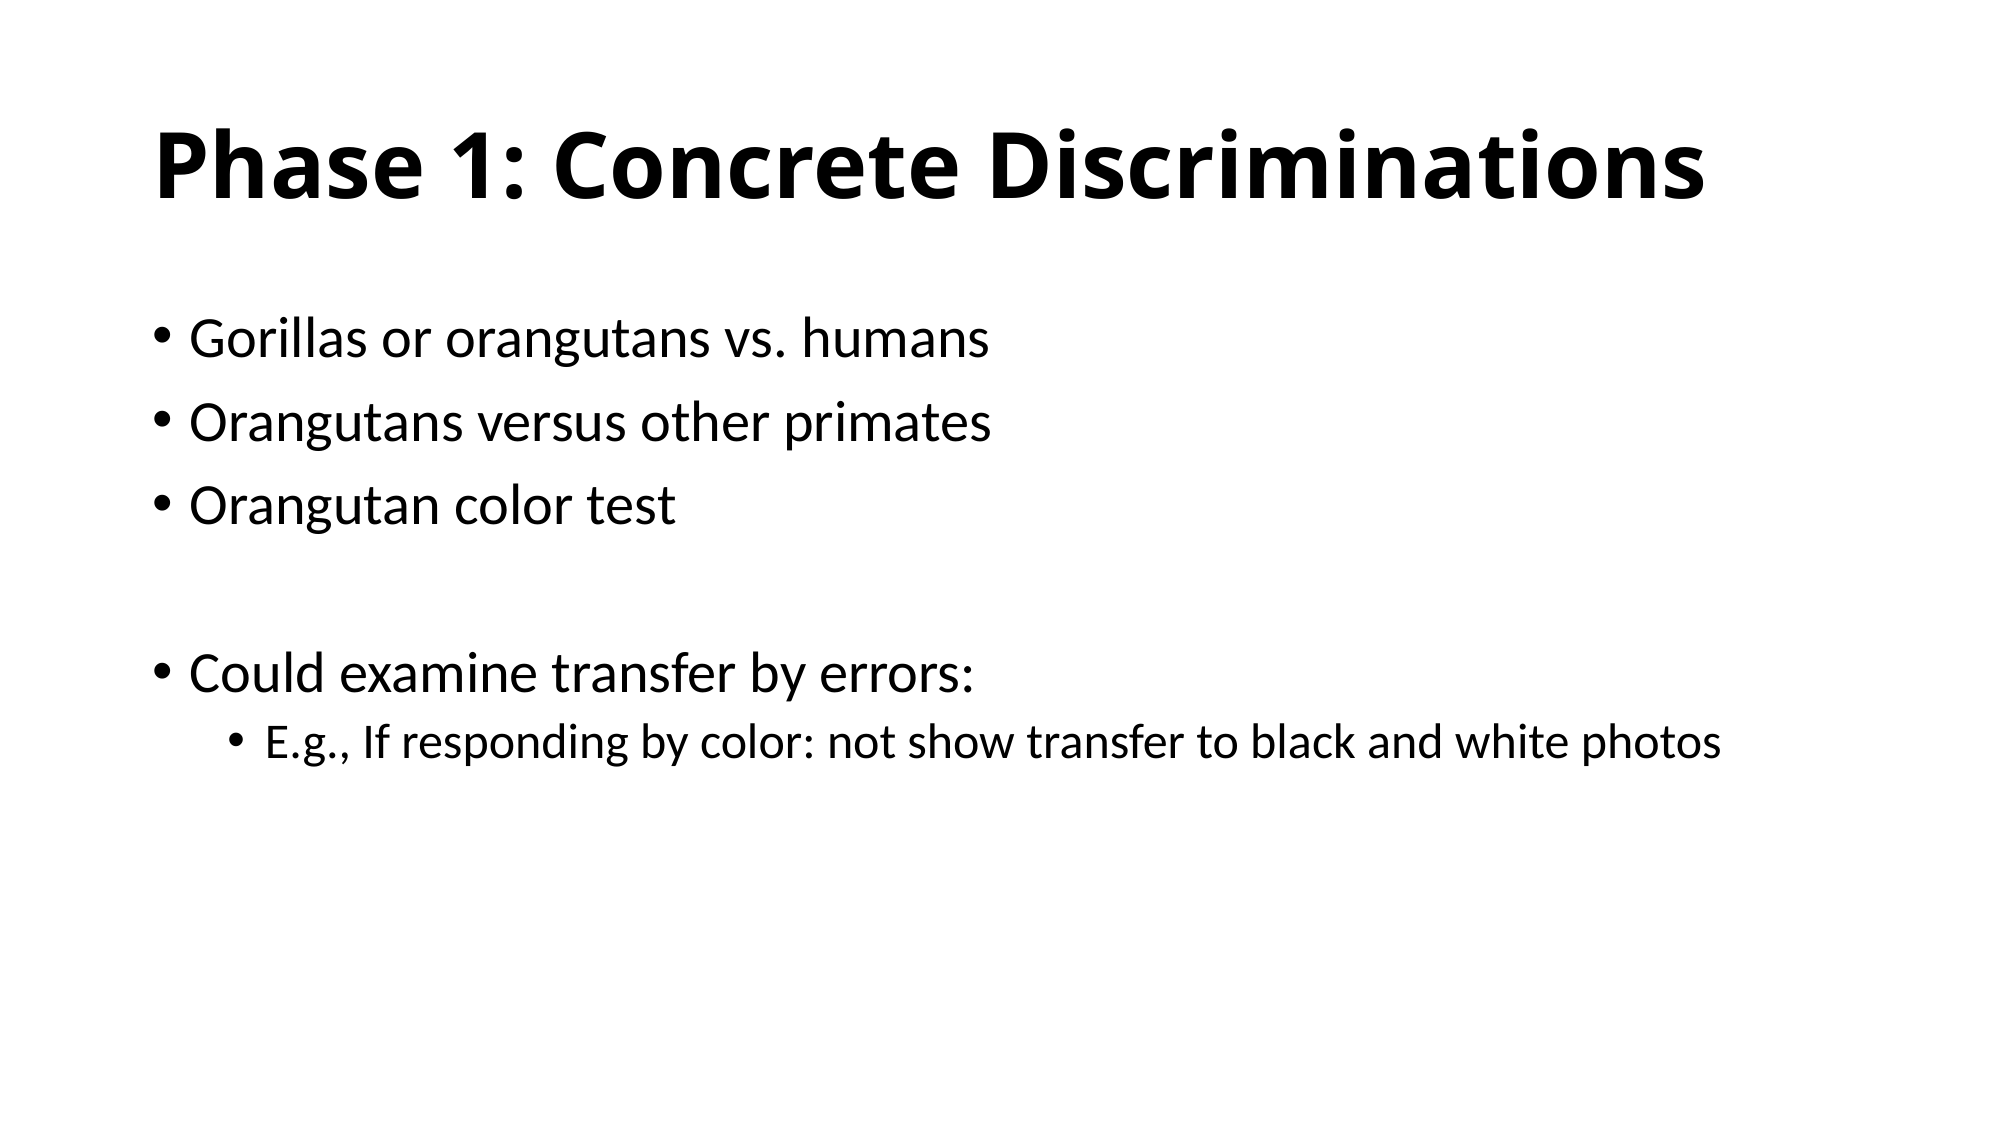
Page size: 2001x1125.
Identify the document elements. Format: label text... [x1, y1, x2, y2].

title Phase 1: Concrete Discriminations [137, 59, 1863, 278]
list Gorillas or orangutans vs. humans Orangutans versus other primates Orangutan color test Could examine transfer by errors: E.g., If responding by color: not show transfer to black and white photos [137, 299, 1863, 1014]
